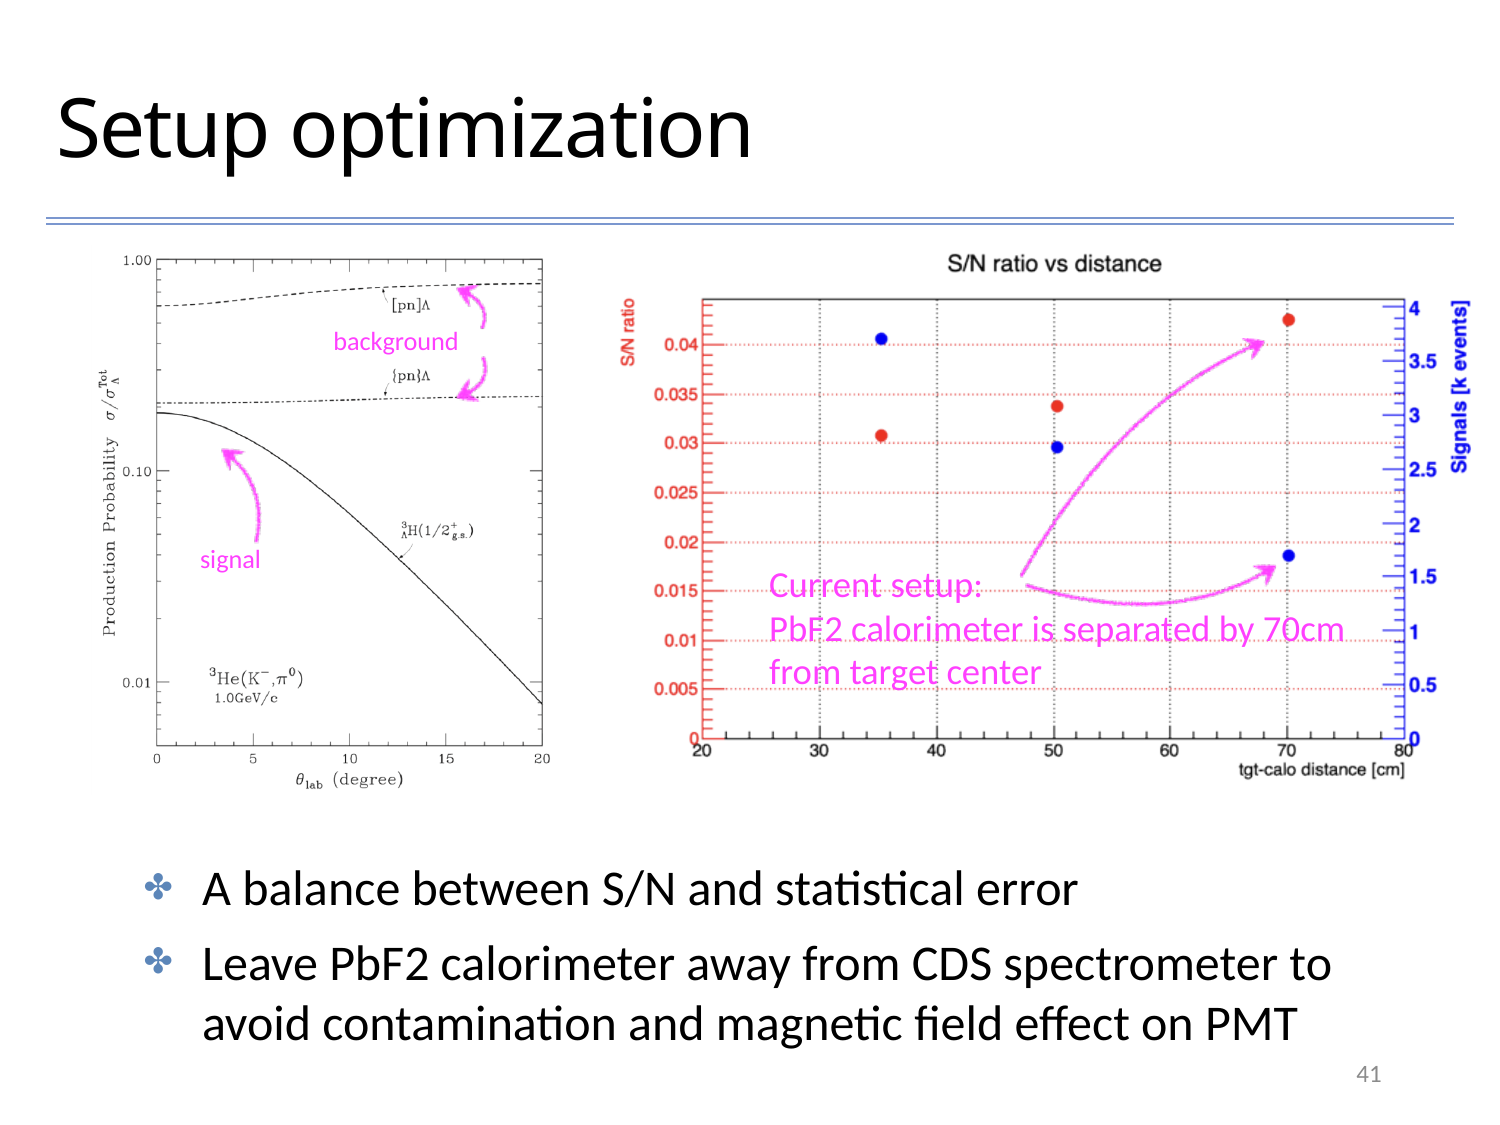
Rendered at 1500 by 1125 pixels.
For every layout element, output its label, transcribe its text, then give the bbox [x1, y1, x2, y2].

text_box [616, 245, 1493, 795]
slide_number 41 [1059, 1042, 1397, 1103]
title Setup optimization [41, 45, 1459, 218]
picture [91, 245, 557, 795]
text_box A balance between S/N and statistical error Leave PbF2 calorimeter away from CDS spectrometer to avoid contamination and magnetic field effect on PMT [137, 849, 1363, 1056]
